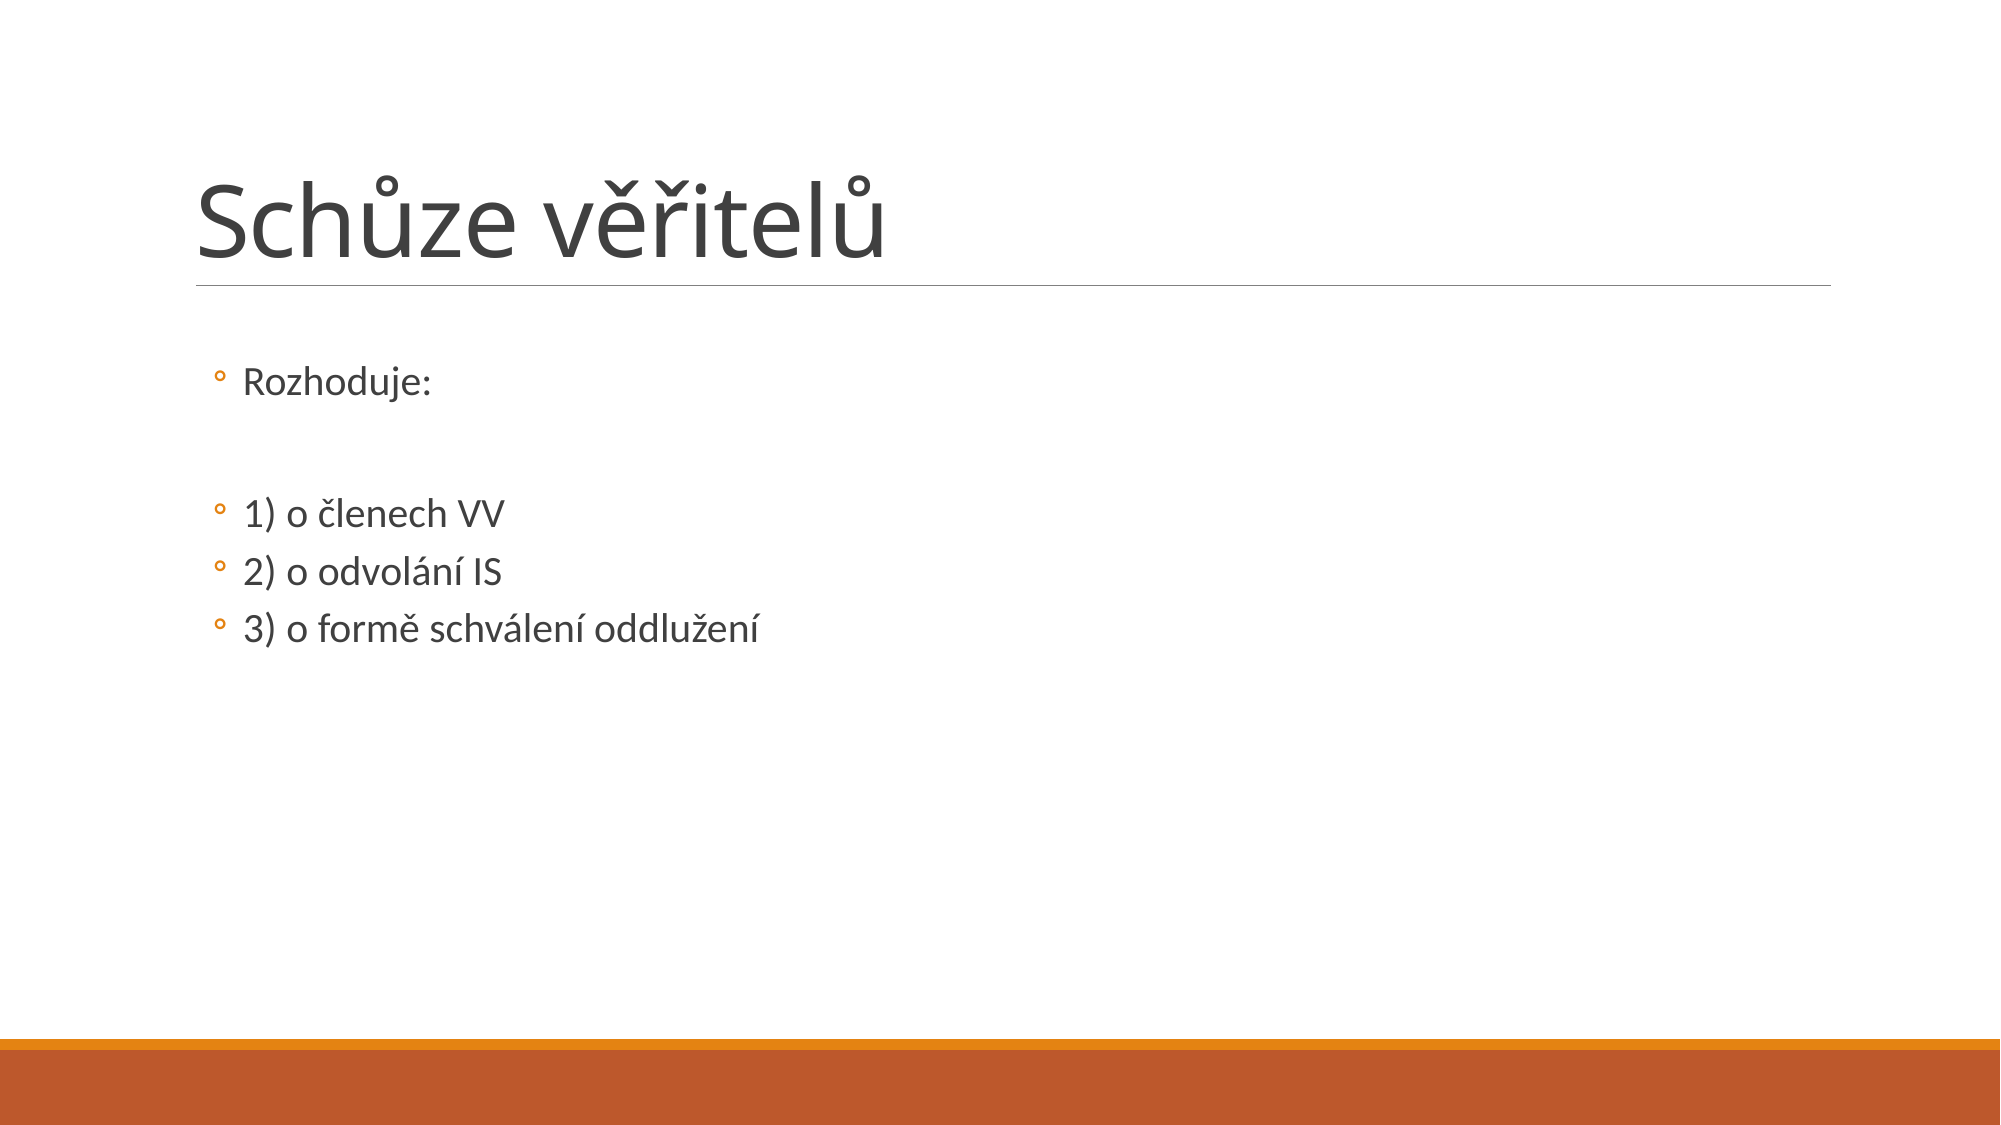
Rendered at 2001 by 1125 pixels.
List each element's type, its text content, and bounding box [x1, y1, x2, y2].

list Rozhoduje: 1) o členech VV 2) o odvolání IS 3) o formě schválení oddlužení [180, 302, 1830, 963]
title Schůze věřitelů [180, 47, 1830, 285]
